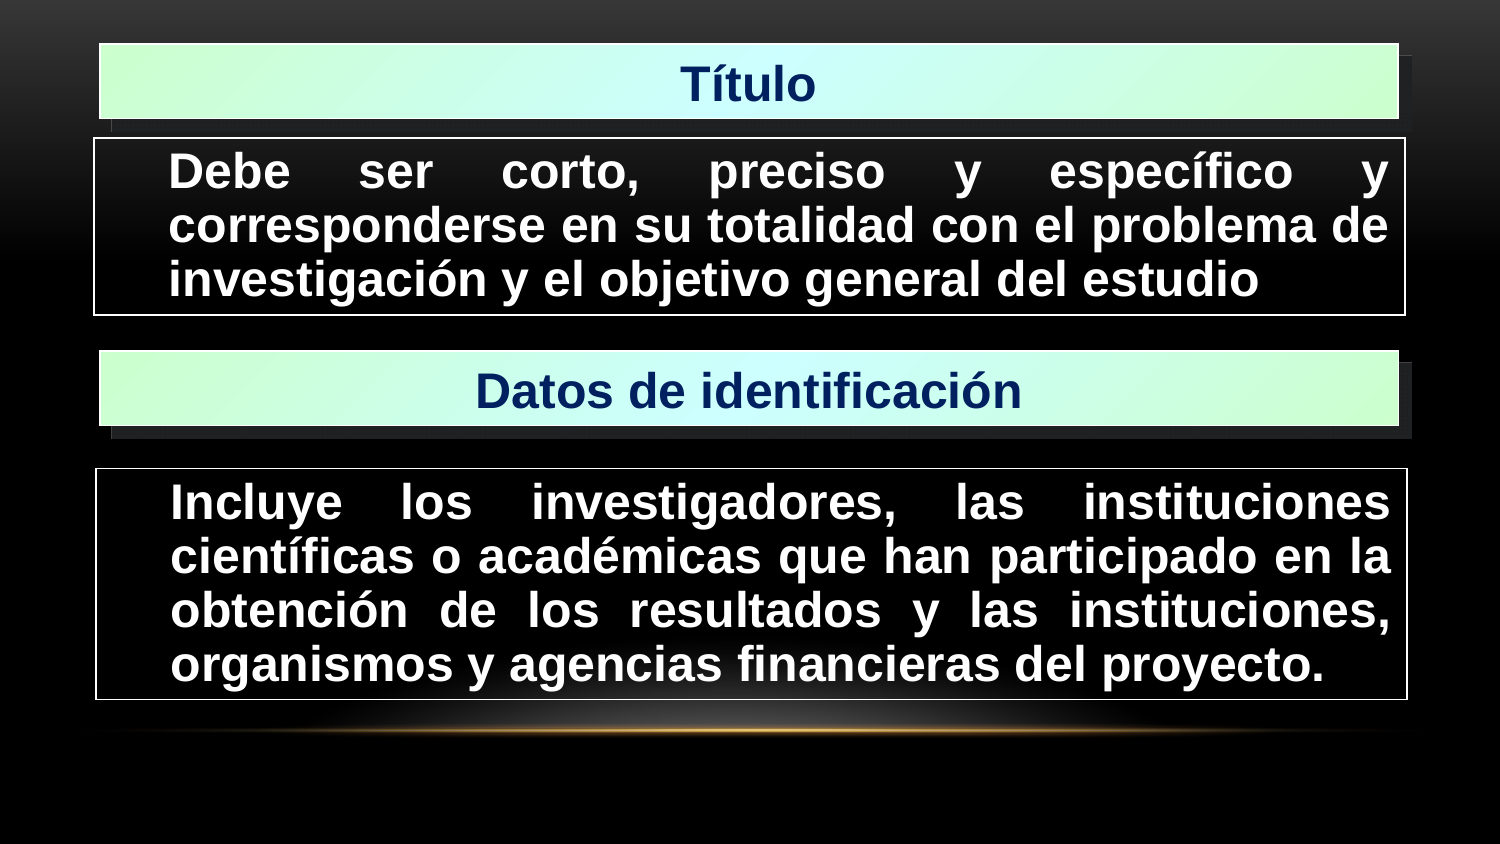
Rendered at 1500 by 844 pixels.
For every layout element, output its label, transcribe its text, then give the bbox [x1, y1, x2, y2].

text_box Debe ser corto, preciso y específico y corresponderse en su totalidad con el problema de investigación y el objetivo general del estudio [94, 138, 1406, 315]
text_box Datos de identificación [100, 350, 1399, 426]
picture [0, 0, 1500, 844]
text_box Título [99, 43, 1399, 119]
text_box Incluye los investigadores, las instituciones científicas o académicas que han participado en la obtención de los resultados y las instituciones, organismos y agencias financieras del proyecto. [95, 468, 1407, 700]
